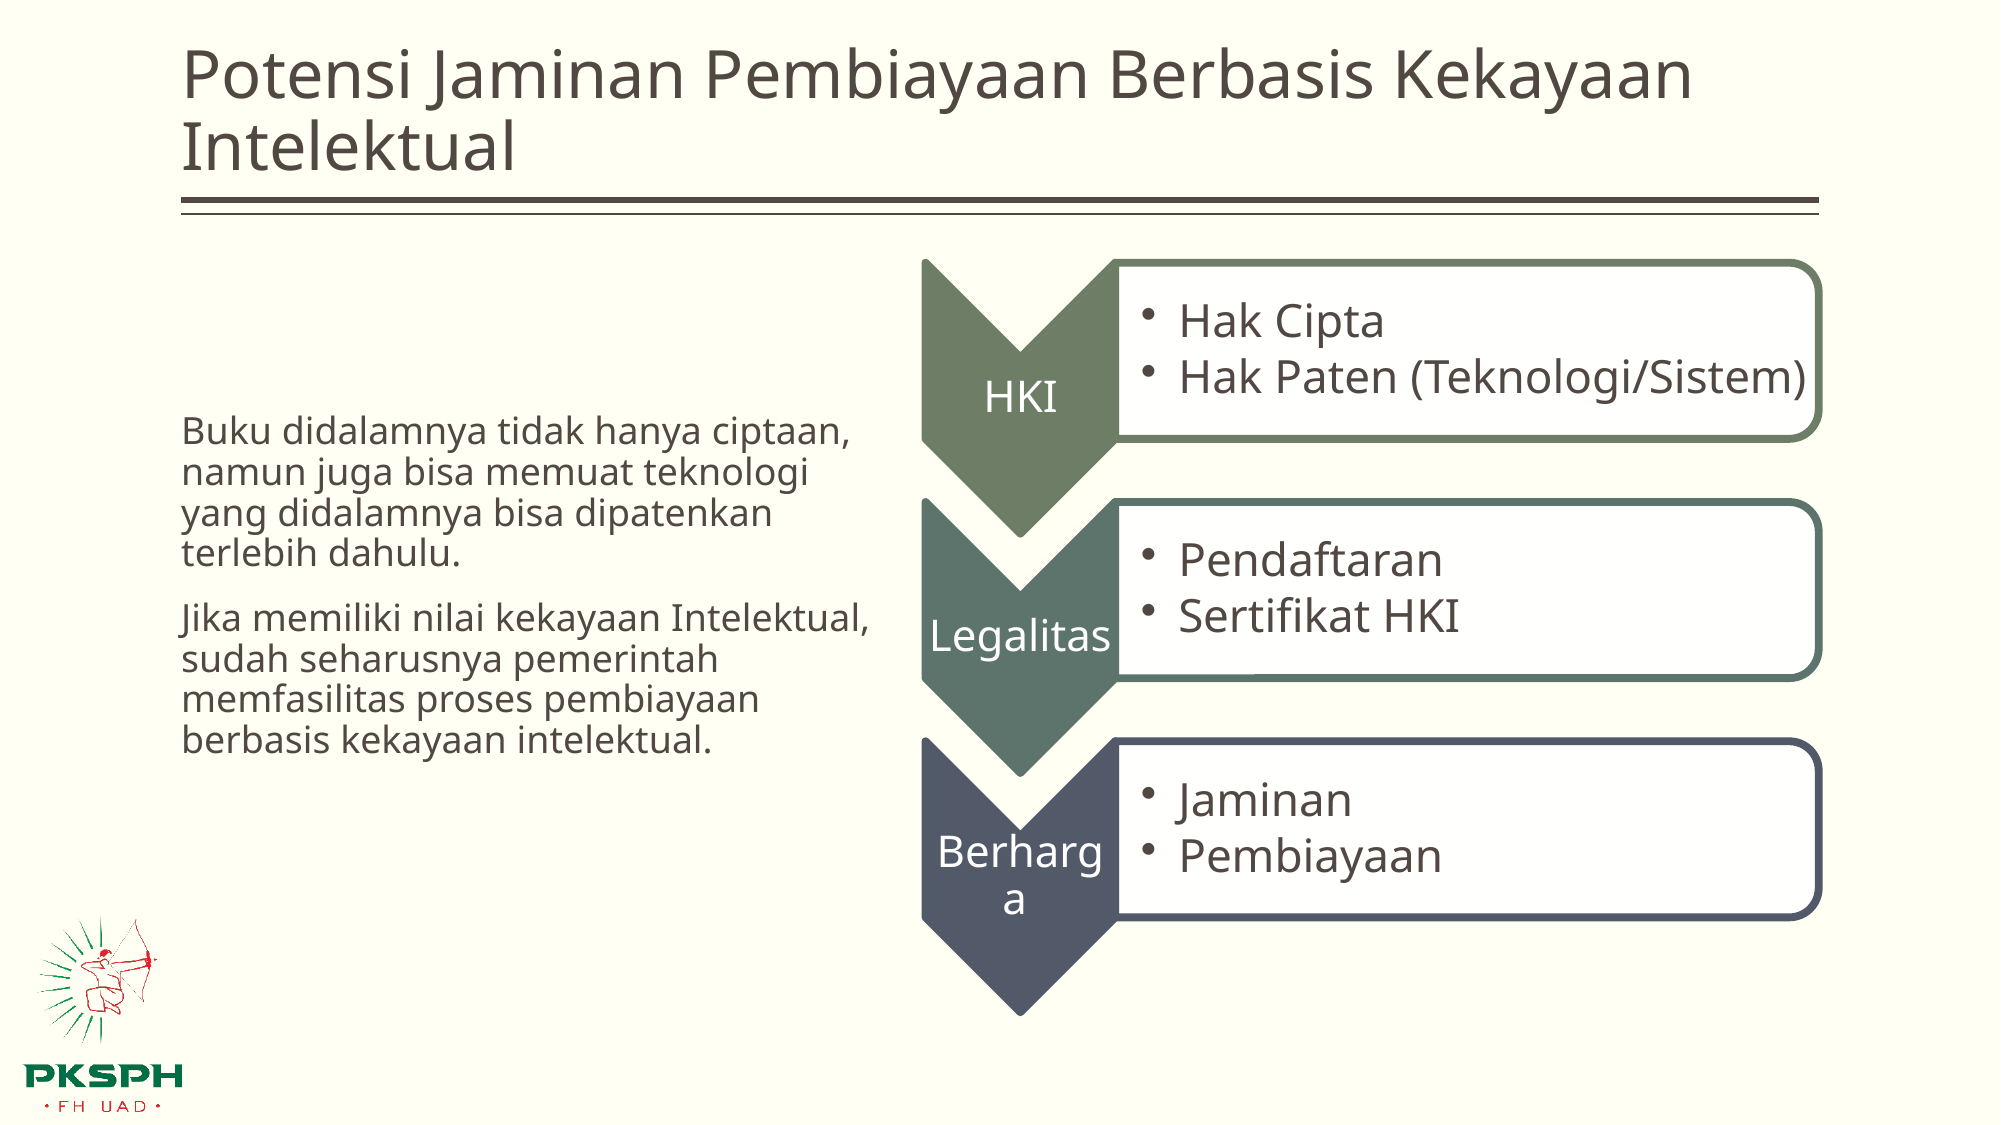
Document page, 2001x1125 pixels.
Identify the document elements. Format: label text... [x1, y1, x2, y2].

list Buku didalamnya tidak hanya ciptaan, namun juga bisa memuat teknologi yang didalamnya bisa dipatenkan terlebih dahulu. Jika memiliki nilai kekayaan Intelektual, sudah seharusnya pemerintah memfasilitas proses pembiayaan berbasis kekayaan intelektual. [181, 405, 901, 1013]
picture [22, 913, 182, 1112]
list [925, 262, 1819, 1013]
title Potensi Jaminan Pembiayaan Berbasis Kekayaan Intelektual [181, 12, 1819, 193]
